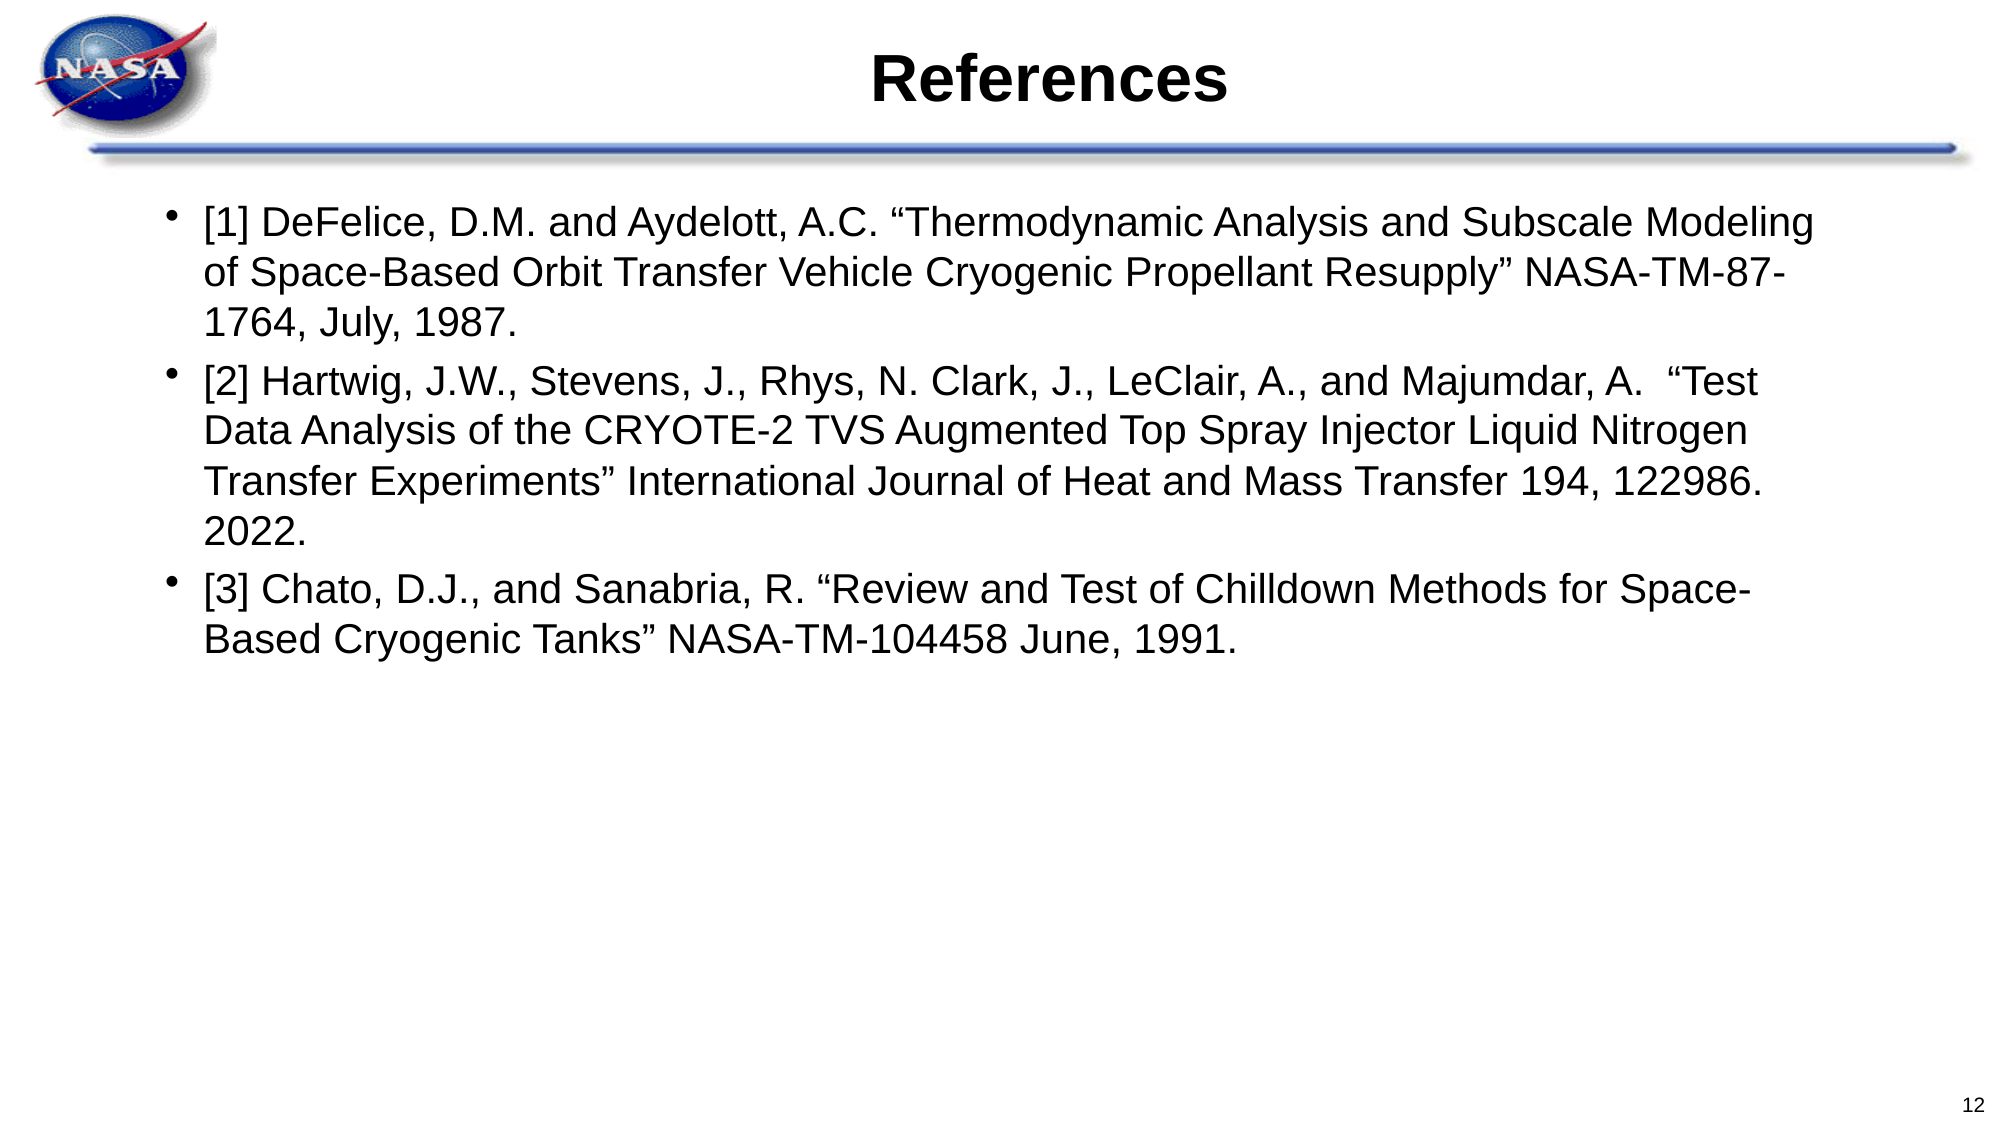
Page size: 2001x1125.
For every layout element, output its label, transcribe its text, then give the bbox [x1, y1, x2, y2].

title References [249, 37, 1851, 113]
slide_number 12 [1899, 1084, 2000, 1125]
list [1] DeFelice, D.M. and Aydelott, A.C. “Thermodynamic Analysis and Subscale Modeling of Space-Based Orbit Transfer Vehicle Cryogenic Propellant Resupply” NASA-TM-87-1764, July, 1987. [2] Hartwig, J.W., Stevens, J., Rhys, N. Clark, J., LeClair, A., and Majumdar, A. “Test Data Analysis of the CRYOTE-2 TVS Augmented Top Spray Injector Liquid Nitrogen Transfer Experiments” International Journal of Heat and Mass Transfer 194, 122986. 2022. [3] Chato, D.J., and Sanabria, R. “Review and Test of Chilldown Methods for Space-Based Cryogenic Tanks” NASA-TM-104458 June, 1991. [149, 187, 1851, 1101]
picture [33, 12, 1979, 175]
